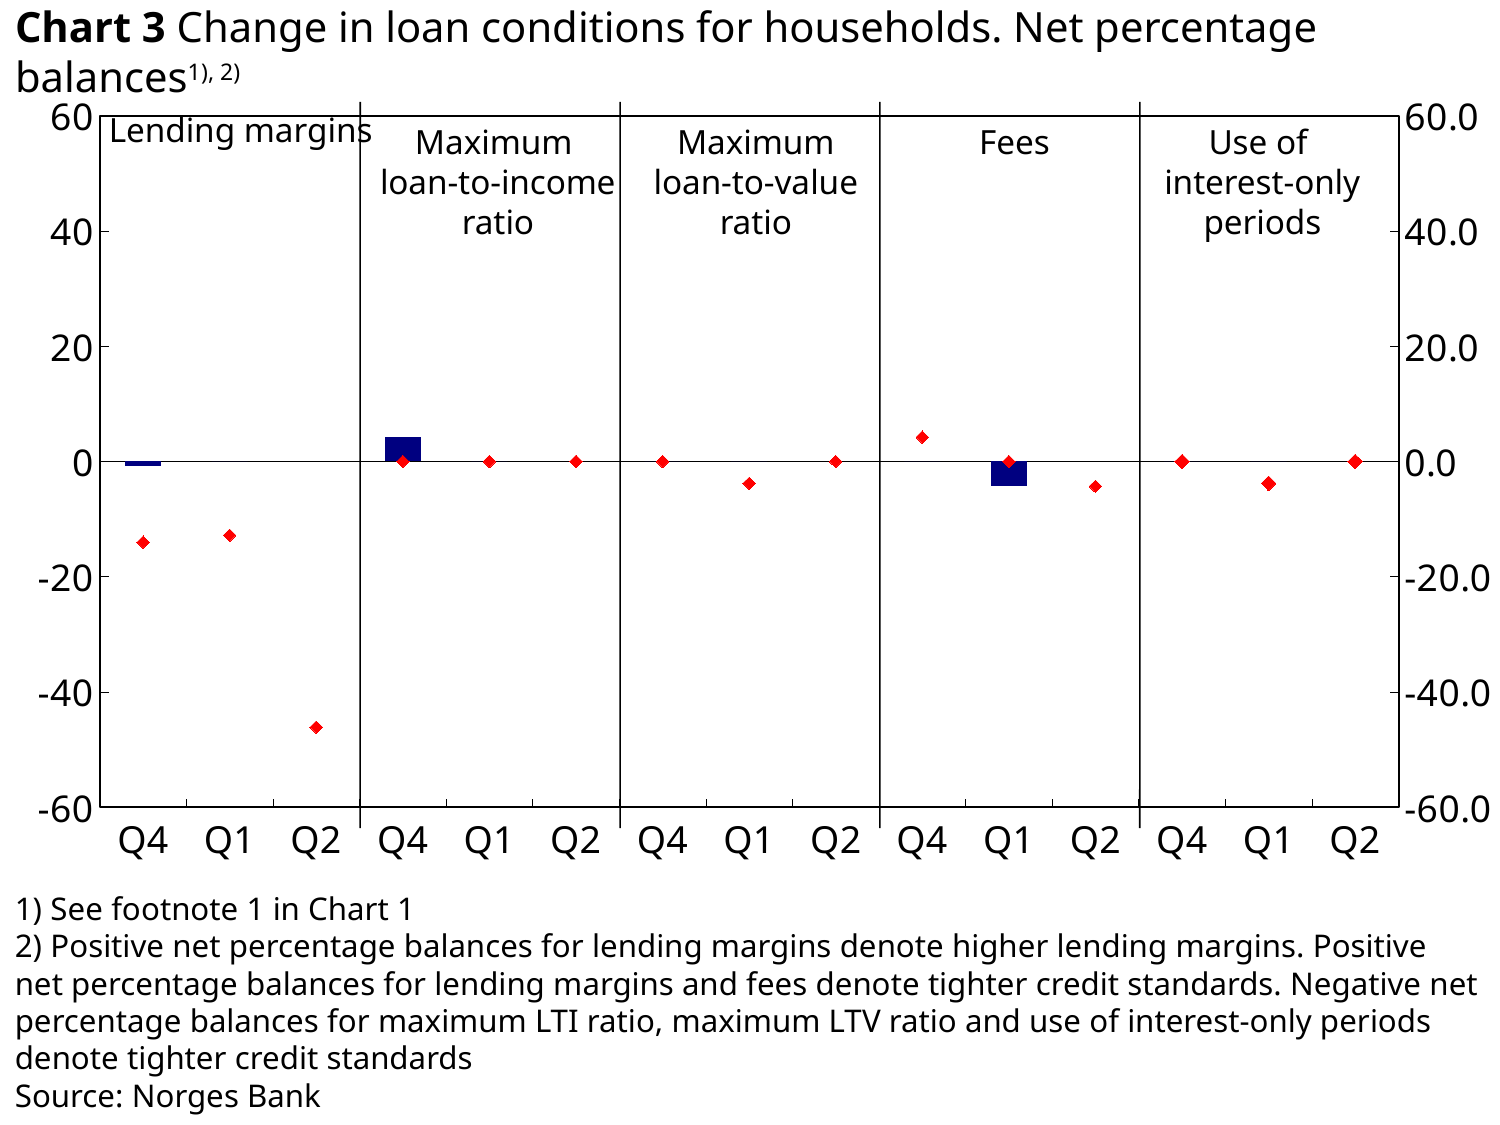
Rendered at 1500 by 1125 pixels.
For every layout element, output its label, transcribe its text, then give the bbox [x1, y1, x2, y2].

title Chart 3 Change in loan conditions for households. Net percentage balances1), 2) [0, 0, 1500, 89]
text_box 1) See footnote 1 in Chart 1 2) Positive net percentage balances for lending margins denote higher lending margins. Positive net percentage balances for lending margins and fees denote tighter credit standards. Negative net percentage balances for maximum LTI ratio, maximum LTV ratio and use of interest-only periods denote tighter credit standards Source: Norges Bank [0, 917, 1500, 1125]
chart [0, 89, 1500, 911]
